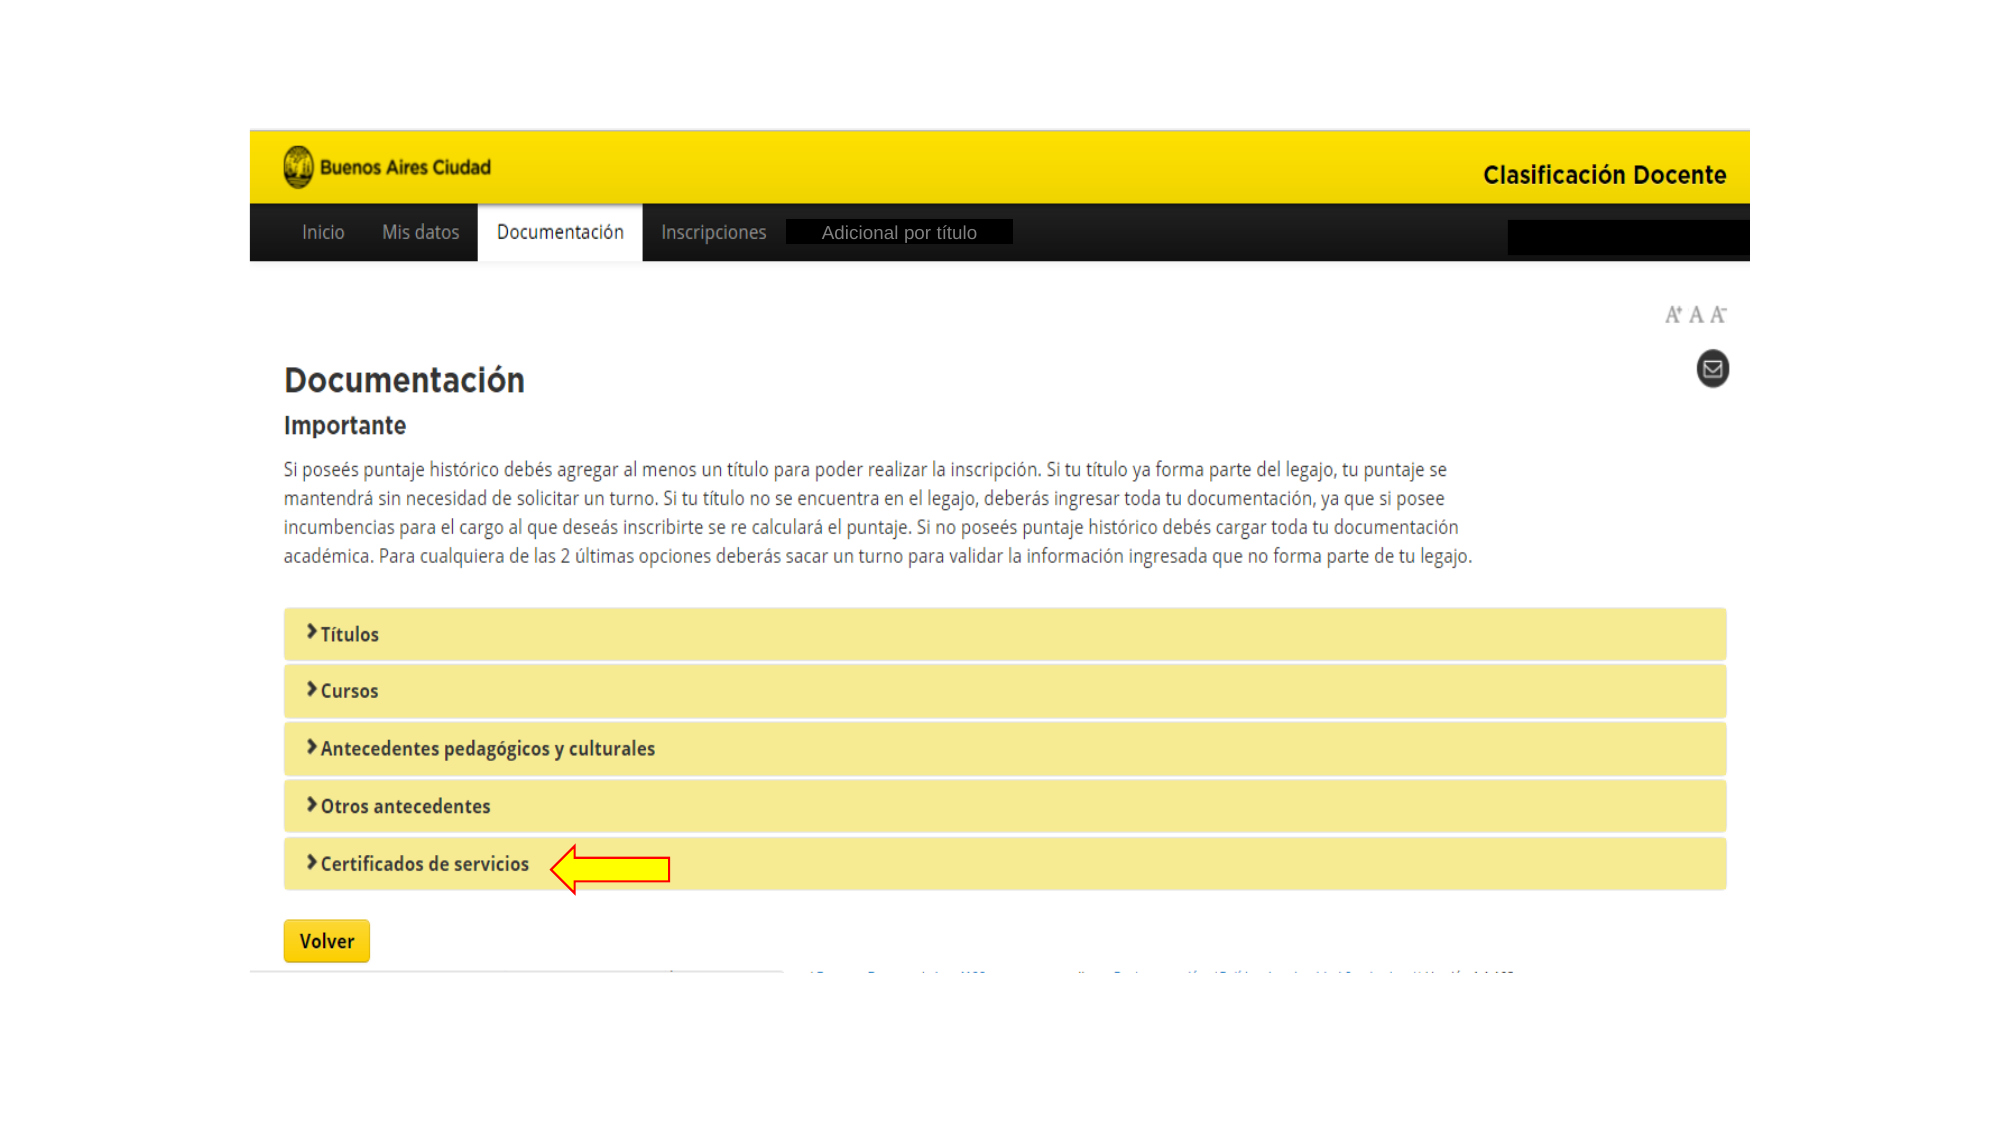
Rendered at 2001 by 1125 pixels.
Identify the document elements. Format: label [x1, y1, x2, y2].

list [249, 128, 1750, 973]
